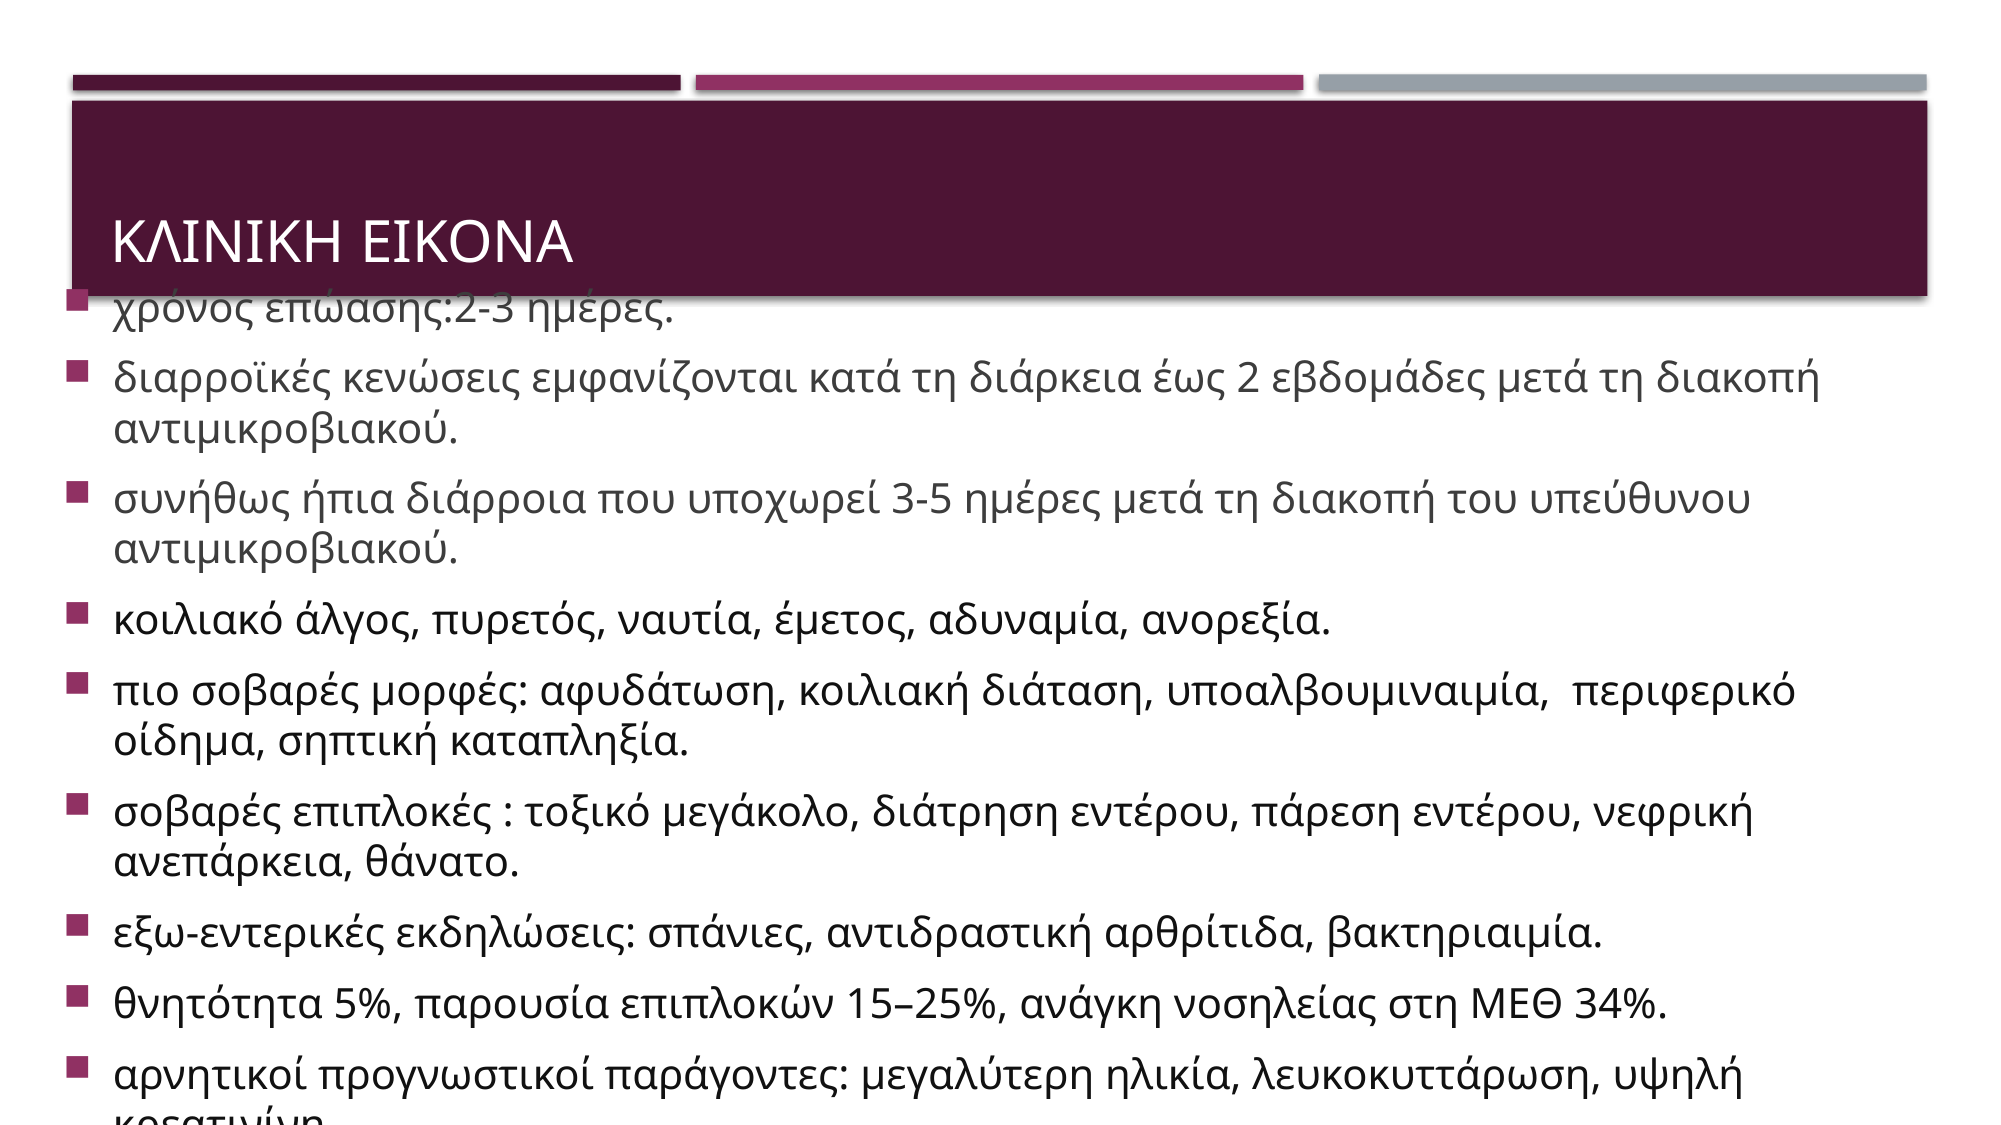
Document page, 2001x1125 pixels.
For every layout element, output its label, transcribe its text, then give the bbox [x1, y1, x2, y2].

list χρόνος επώασης:2-3 ημέρες. διαρροϊκές κενώσεις εμφανίζονται κατά τη διάρκεια έως 2 εβδομάδες μετά τη διακοπή αντιμικροβιακού. συνήθως ήπια διάρροια που υποχωρεί 3-5 ημέρες μετά τη διακοπή του υπεύθυνου αντιμικροβιακού. κοιλιακό άλγος, πυρετός, ναυτία, έμετος, αδυναμία, ανορεξία. πιο σοβαρές μορφές: αφυδάτωση, κοιλιακή διάταση, υποαλβουμιναιμία, περιφερικό οίδημα, σηπτική καταπληξία. σοβαρές επιπλοκές : τοξικό μεγάκολο, διάτρηση εντέρου, πάρεση εντέρου, νεφρική ανεπάρκεια, θάνατο. εξω-εντερικές εκδηλώσεις: σπάνιες, αντιδραστική αρθρίτιδα, βακτηριαιμία. θνητότητα 5%, παρουσία επιπλοκών 15–25%, ανάγκη νοσηλείας στη ΜΕΘ 34%. αρνητικοί προγνωστικοί παράγοντες: μεγαλύτερη ηλικία, λευκοκυττάρωση, υψηλή κρεατινίνη. [47, 331, 1953, 1097]
title κλινικη εικονα [95, 115, 1905, 282]
